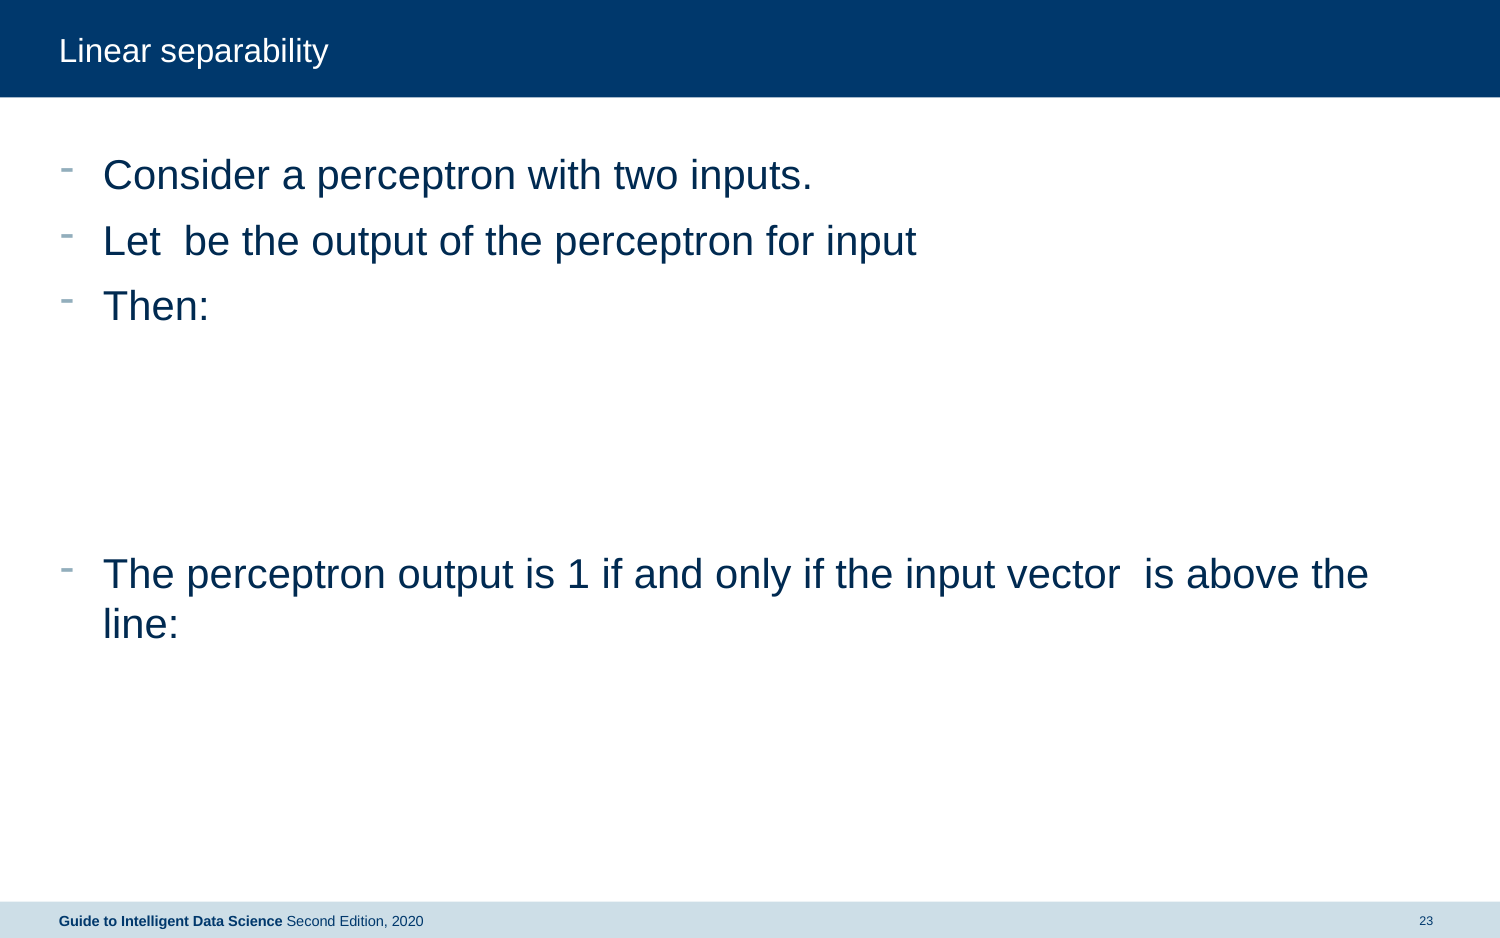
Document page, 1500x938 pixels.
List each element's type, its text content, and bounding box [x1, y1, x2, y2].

title Linear separability [58, 28, 1442, 70]
slide_number 23 [1411, 900, 1442, 938]
footer Guide to Intelligent Data Science Second Edition, 2020 [58, 900, 717, 938]
